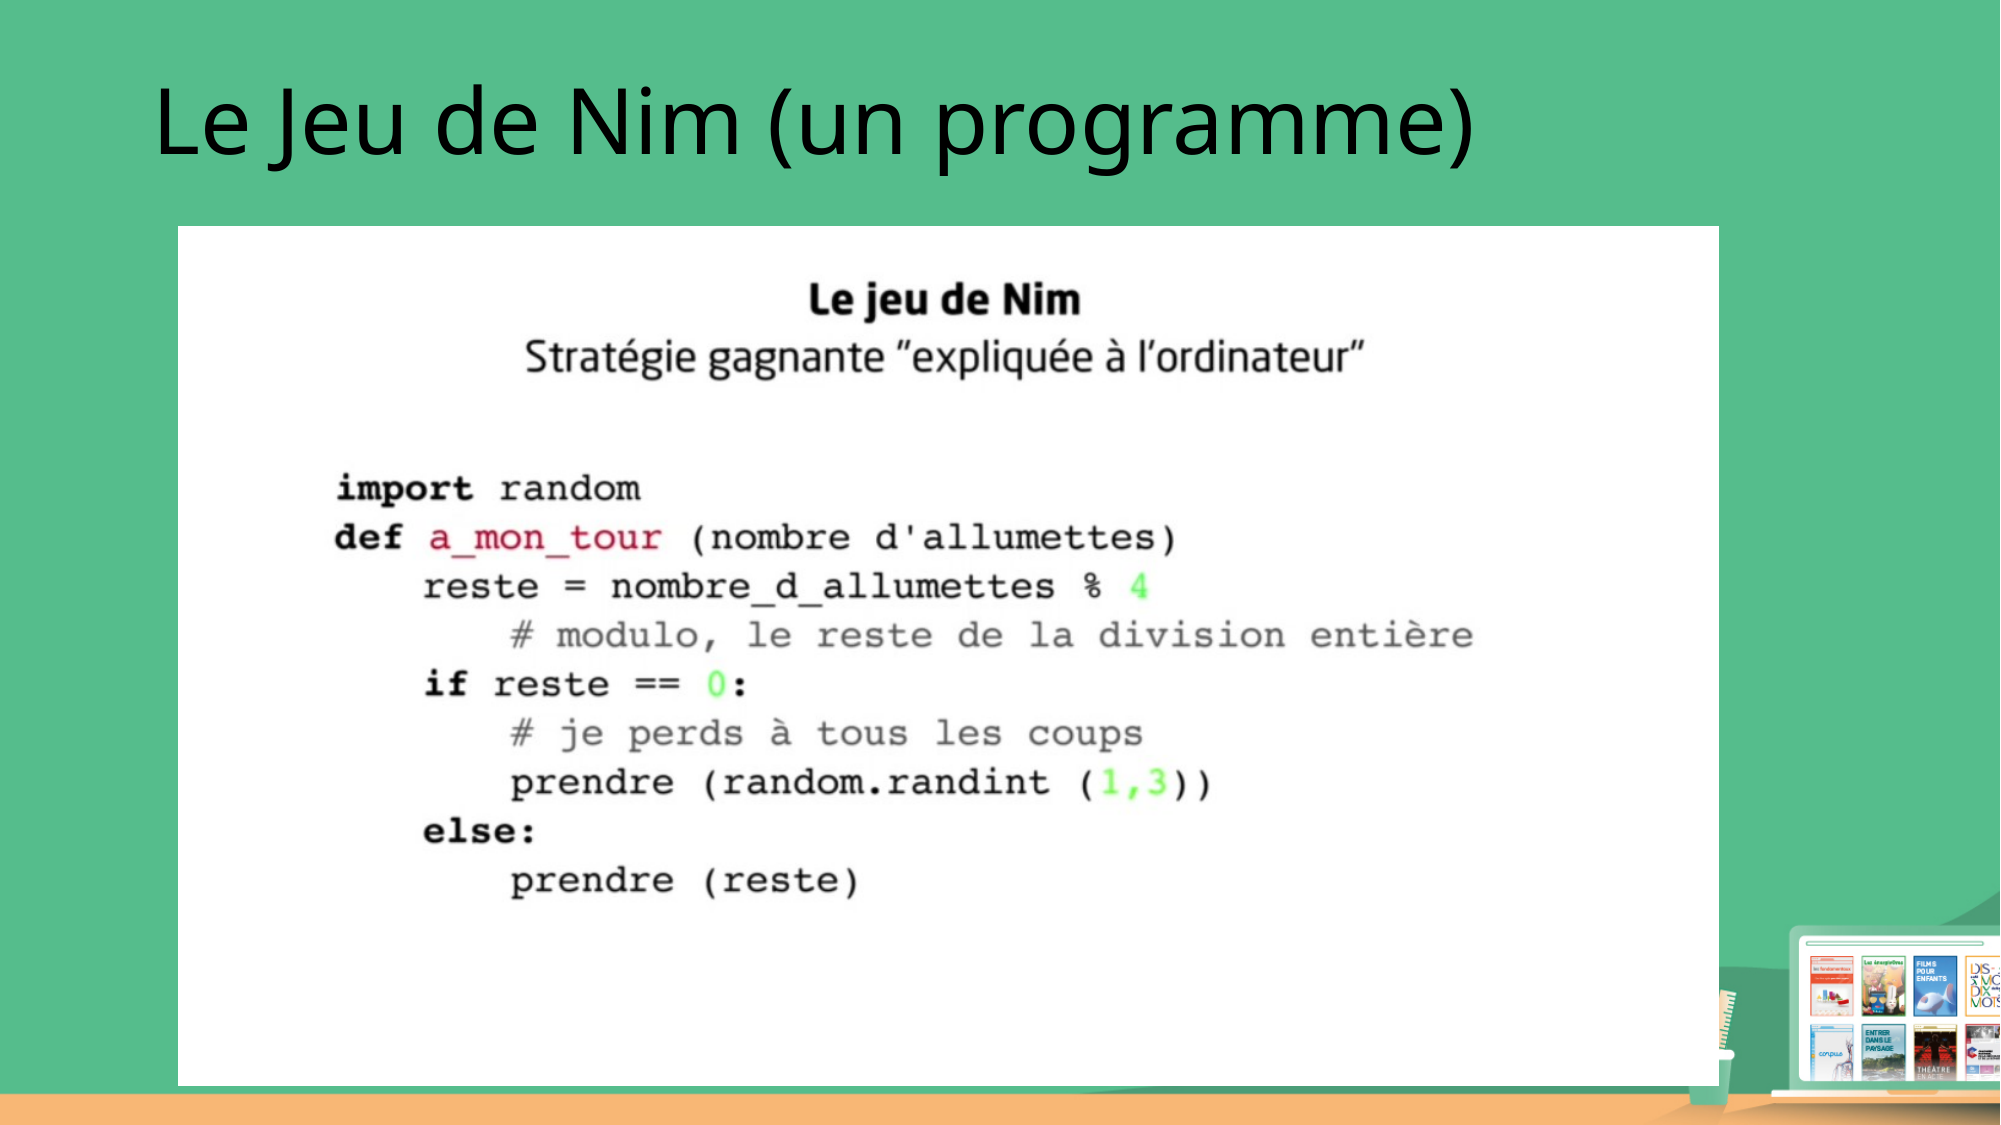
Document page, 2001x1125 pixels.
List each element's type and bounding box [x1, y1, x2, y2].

picture [0, 0, 2000, 1125]
list [178, 226, 1719, 1086]
